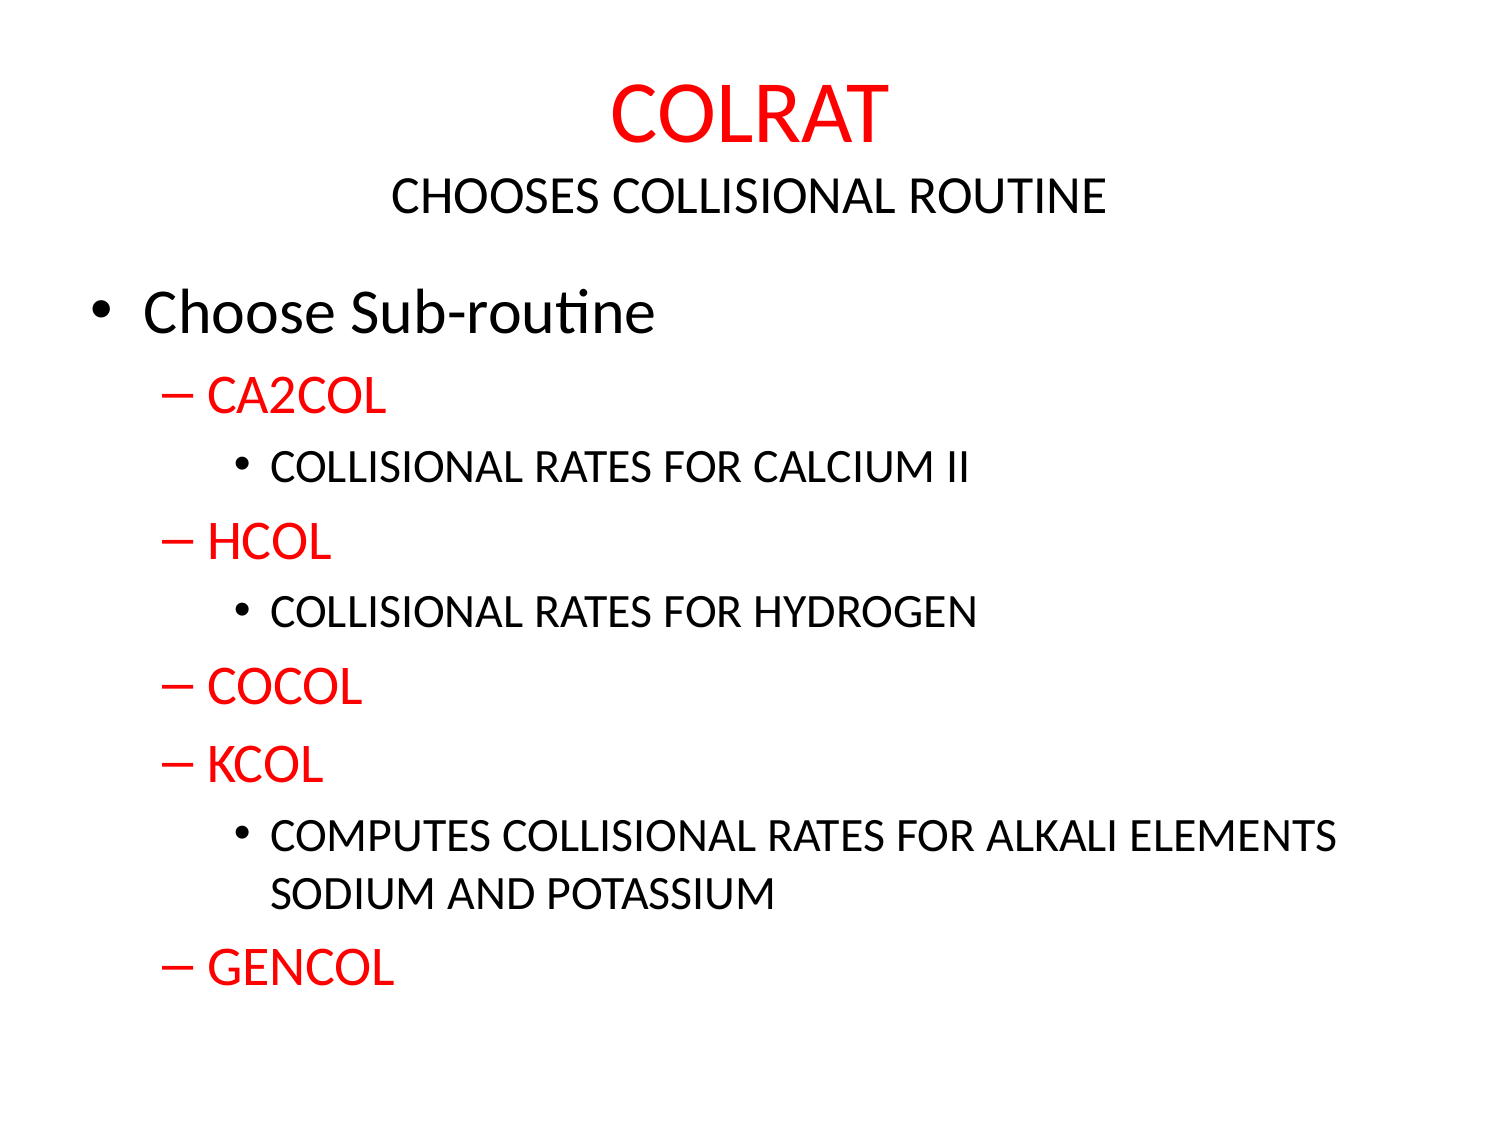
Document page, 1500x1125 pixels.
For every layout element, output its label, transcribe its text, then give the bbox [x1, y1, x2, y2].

list Choose Sub-routine CA2COL COLLISIONAL RATES FOR CALCIUM II HCOL COLLISIONAL RATES FOR HYDROGEN COCOL KCOL COMPUTES COLLISIONAL RATES FOR ALKALI ELEMENTS SODIUM AND POTASSIUM GENCOL [75, 262, 1425, 1005]
title COLRAT CHOOSES COLLISIONAL ROUTINE [75, 45, 1425, 233]
